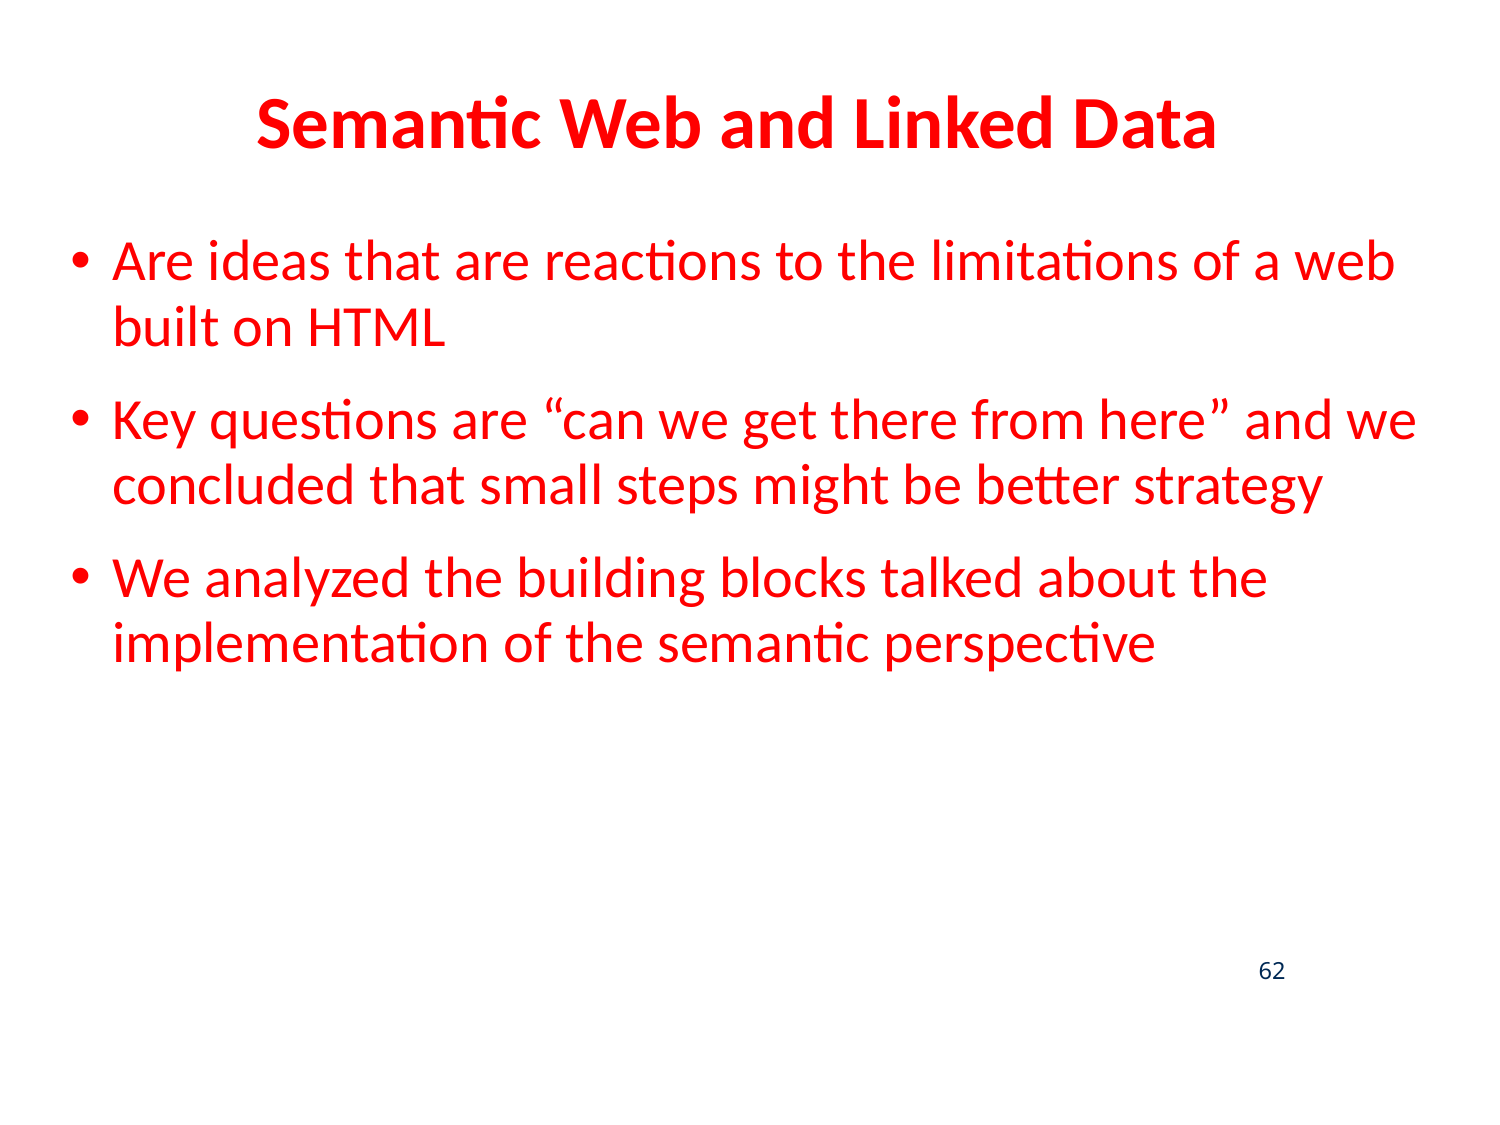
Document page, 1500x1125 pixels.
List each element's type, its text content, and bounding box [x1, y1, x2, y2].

text_box 62 [1266, 951, 1278, 980]
text_box Are ideas that are reactions to the limitations of a web built on HTML Key questions are “can we get there from here” and we concluded that small steps might be better strategy We analyzed the building blocks talked about the implementation of the semantic perspective [62, 224, 1450, 680]
title Semantic Web and Linked Data [231, 50, 1244, 197]
